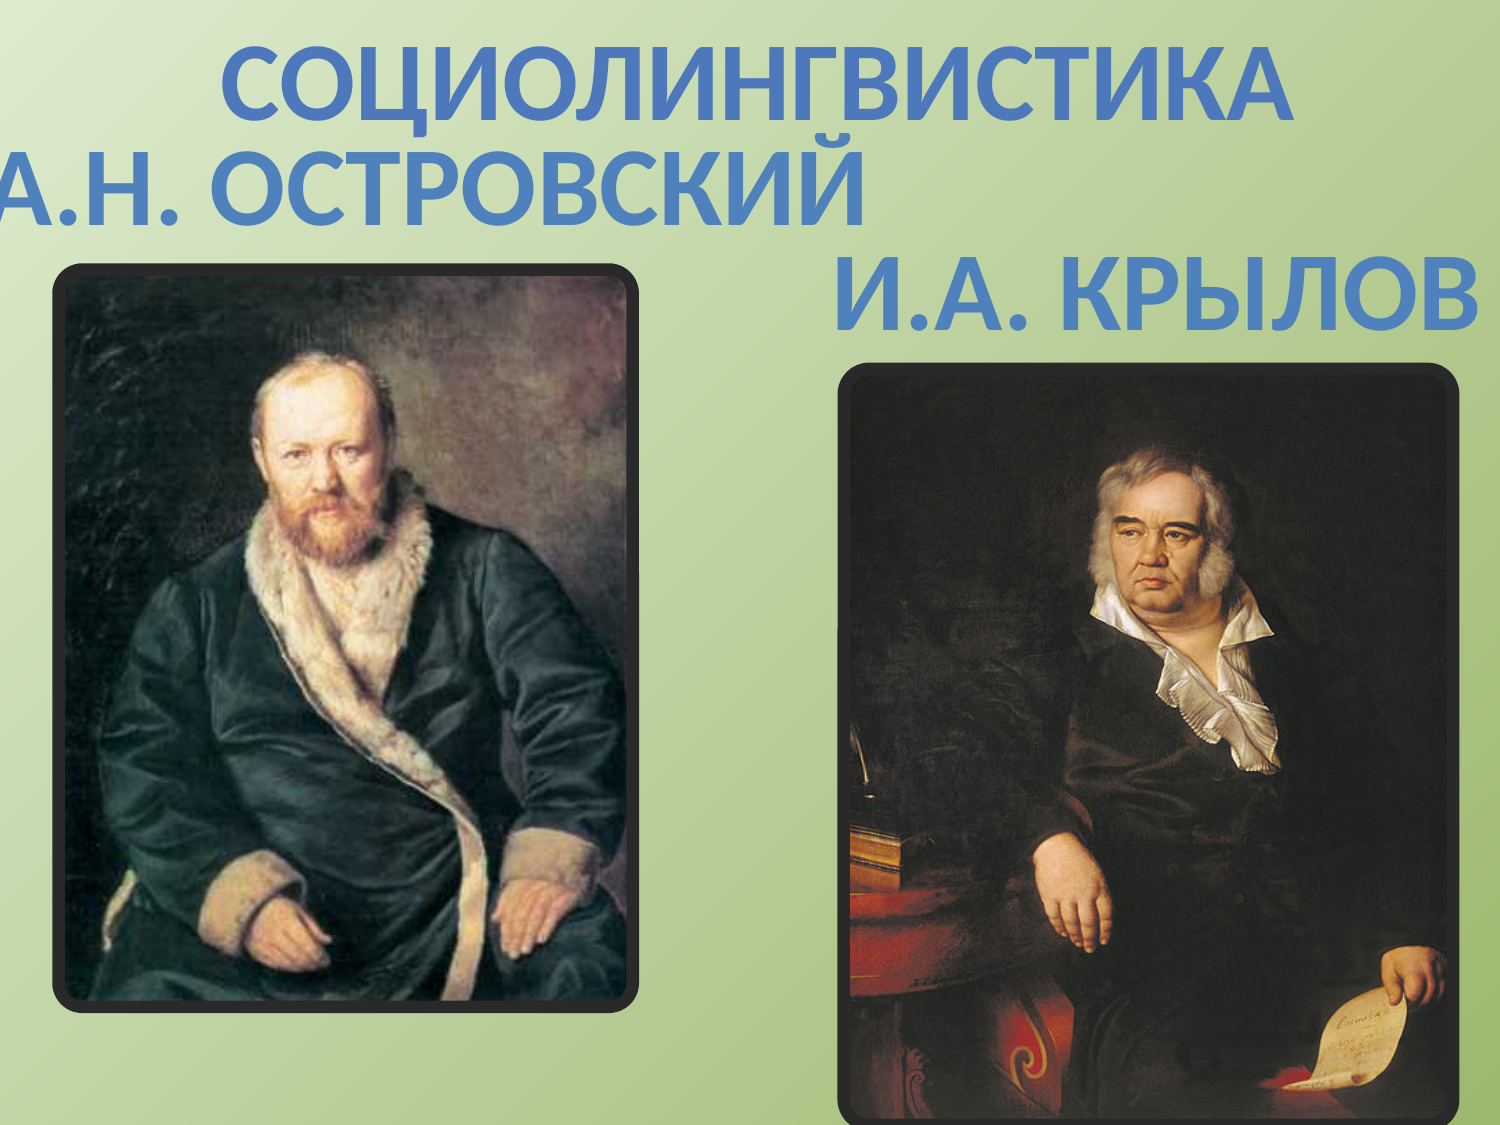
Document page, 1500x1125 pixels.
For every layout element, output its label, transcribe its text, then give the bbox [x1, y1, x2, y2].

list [843, 368, 1454, 1125]
picture [58, 269, 633, 1008]
text_box Социолингвистика [205, 0, 1311, 150]
text_box А.Н. Островский [0, 105, 890, 256]
text_box И.А. Крылов [815, 210, 1497, 361]
